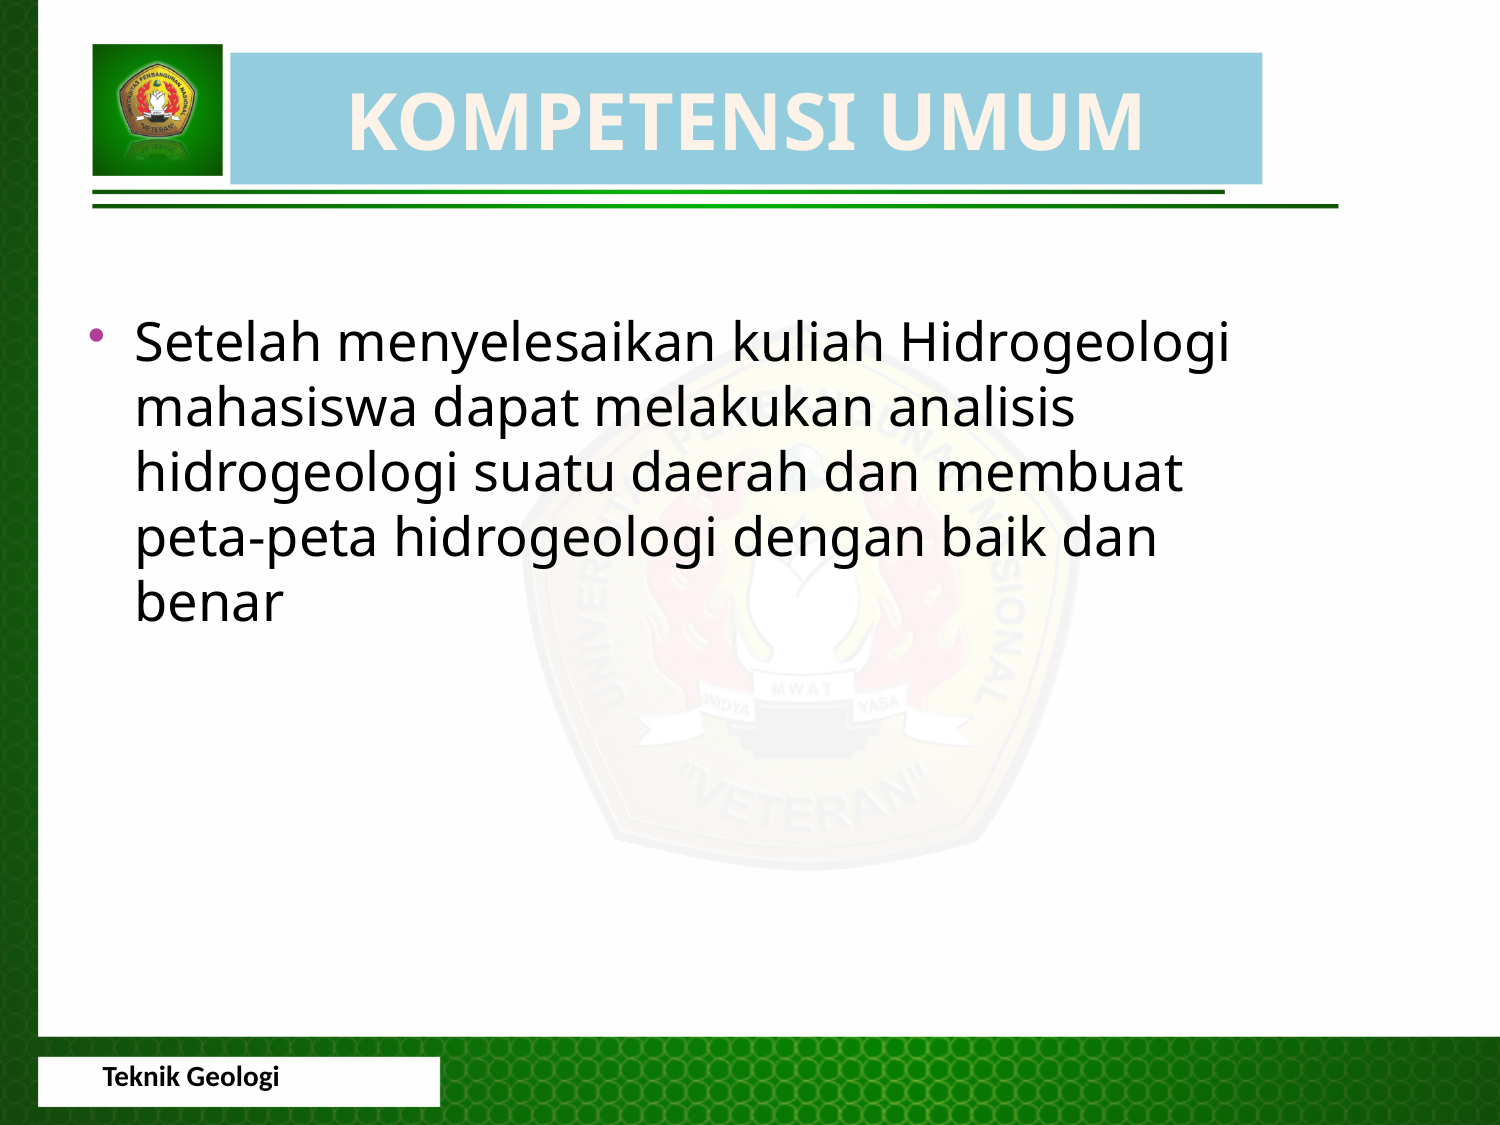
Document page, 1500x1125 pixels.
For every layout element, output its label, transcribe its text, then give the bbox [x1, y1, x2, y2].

list Teknik Geologi [87, 1050, 318, 1100]
picture [0, 0, 1500, 1125]
text_box Setelah menyelesaikan kuliah Hidrogeologi mahasiswa dapat melakukan analisis hidrogeologi suatu daerah dan membuat peta-peta hidrogeologi dengan baik dan benar [74, 299, 1263, 699]
text_box Kompetensi Umum [230, 52, 1263, 185]
